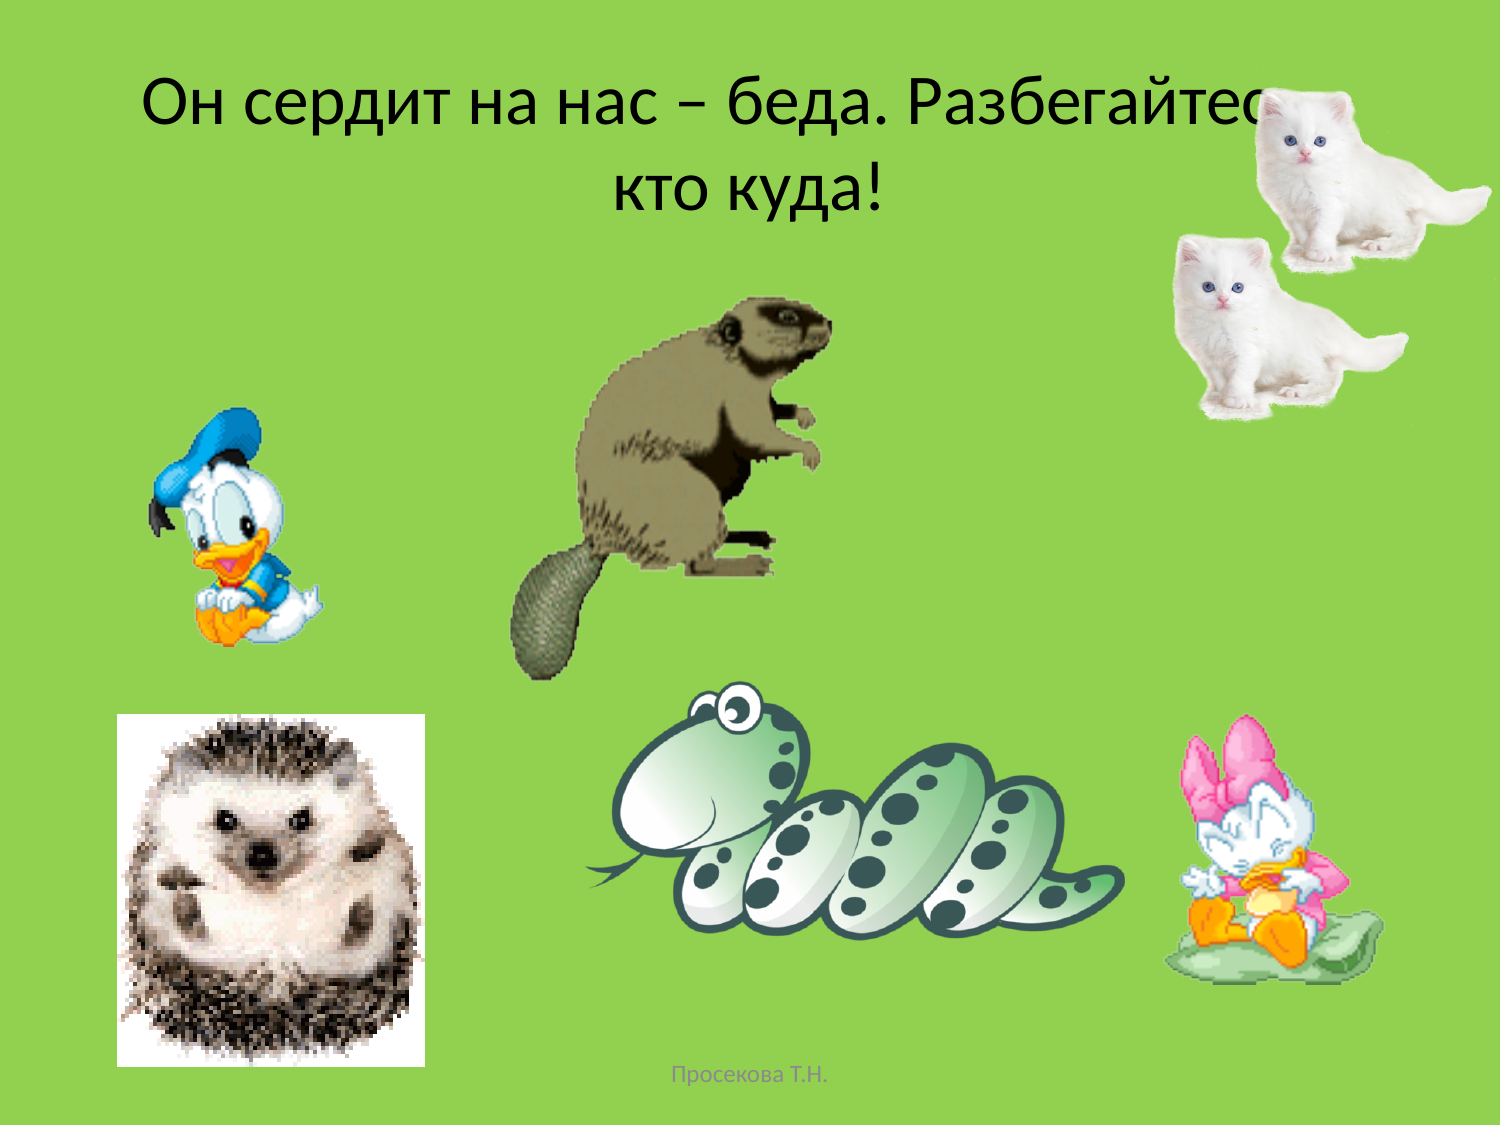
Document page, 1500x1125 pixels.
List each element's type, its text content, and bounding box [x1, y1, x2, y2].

picture [1136, 667, 1401, 985]
title Он сердит на нас – беда. Разбегайтесь – кто куда! [74, 44, 1426, 233]
footer Просекова Т.Н. [512, 1042, 988, 1103]
picture [116, 351, 364, 648]
picture [491, 281, 1126, 942]
picture [1136, 64, 1500, 437]
picture [116, 714, 425, 1067]
